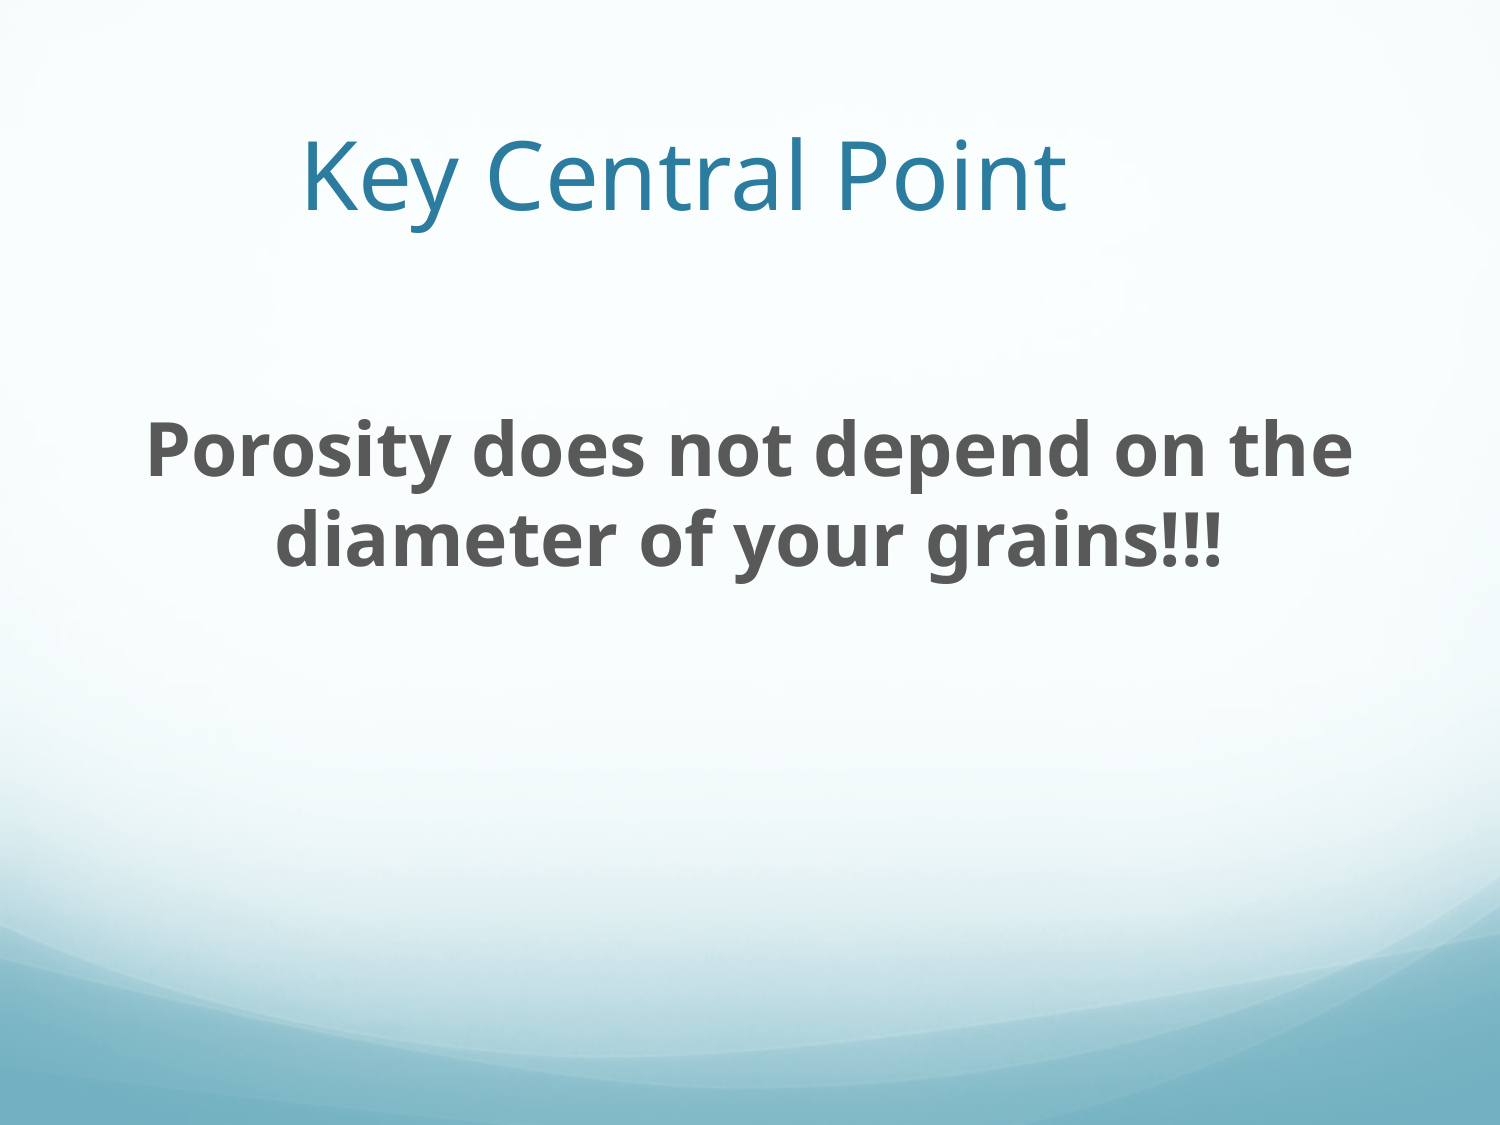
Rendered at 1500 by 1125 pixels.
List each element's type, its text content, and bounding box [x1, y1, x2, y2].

list Porosity does not depend on the diameter of your grains!!! [90, 262, 1410, 975]
title Key Central Point [90, 17, 1410, 237]
